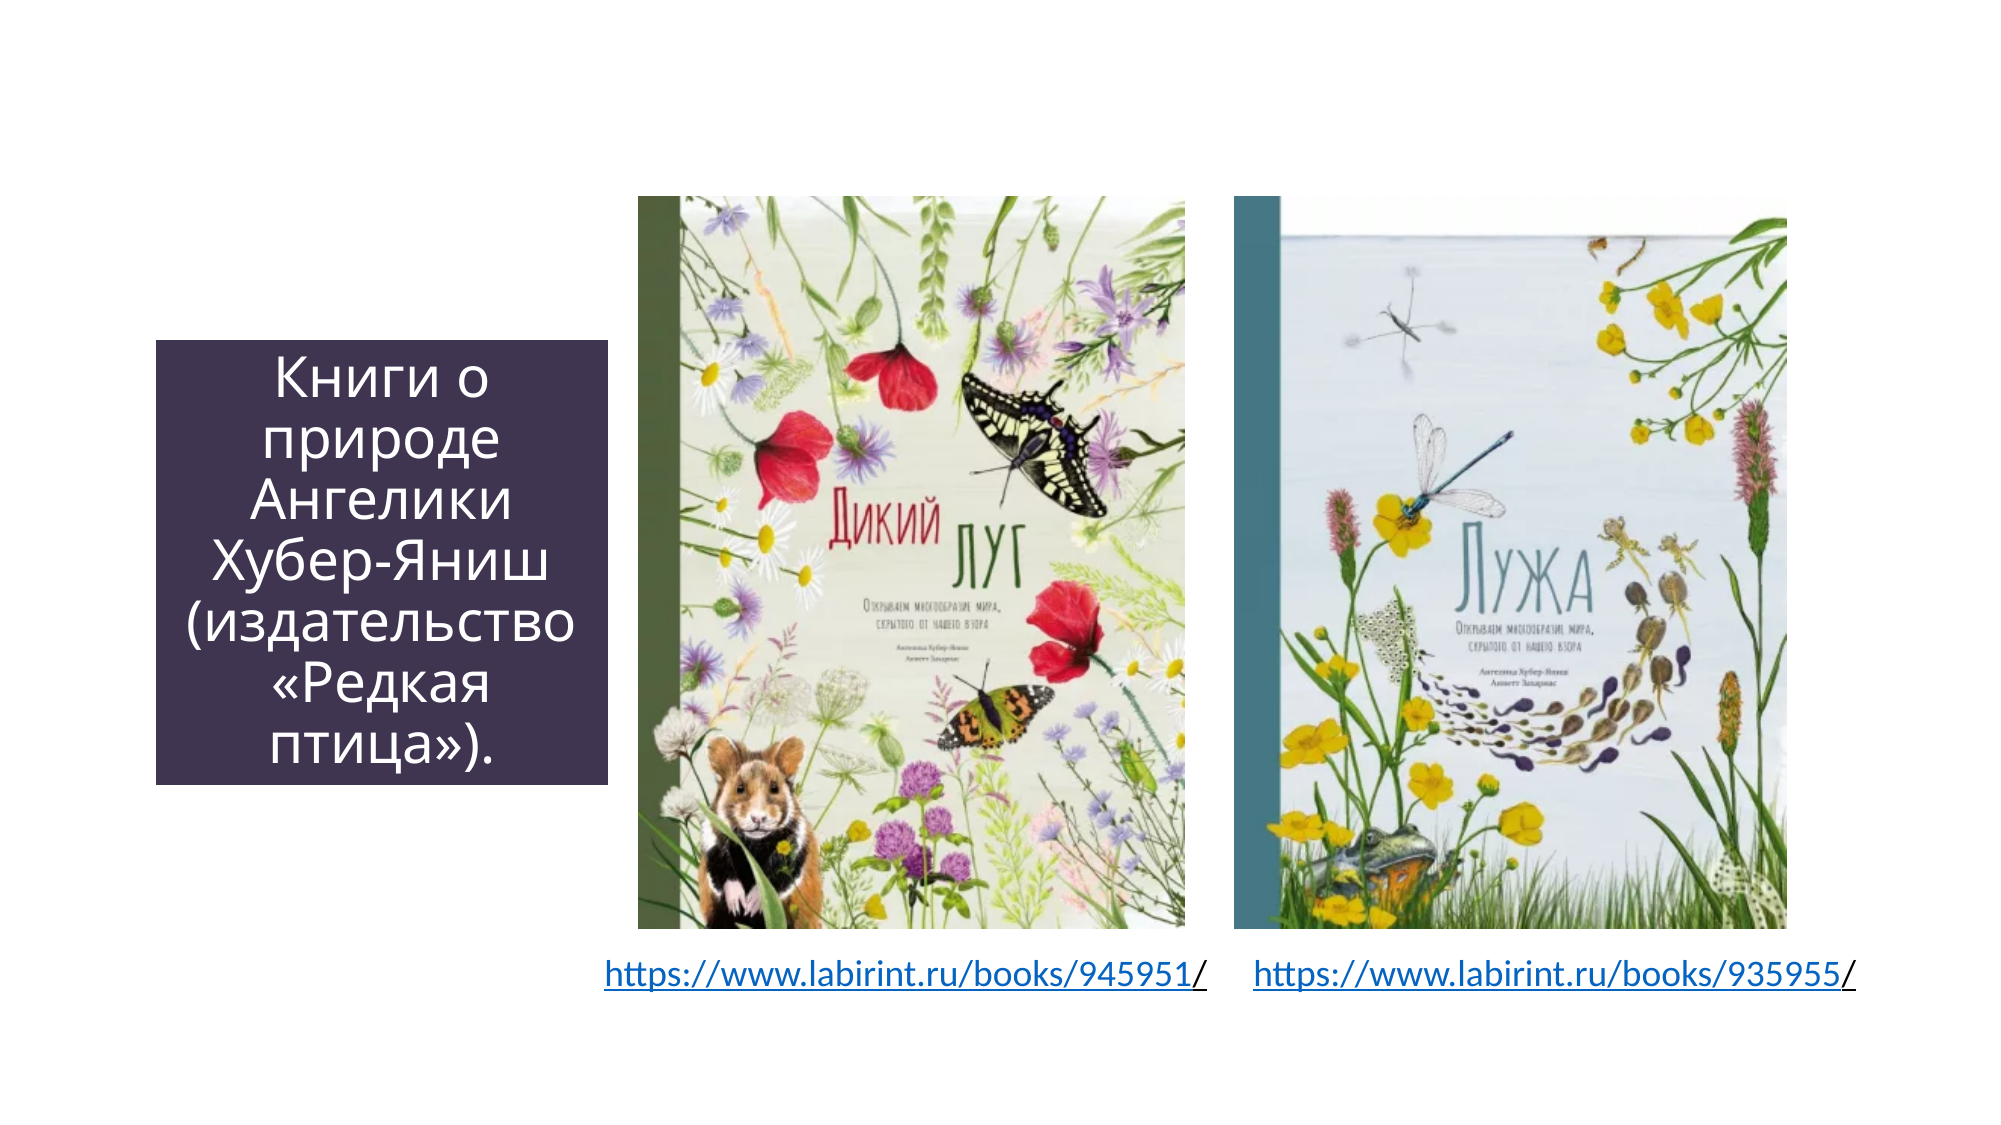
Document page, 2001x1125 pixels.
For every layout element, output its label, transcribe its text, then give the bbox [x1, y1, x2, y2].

text_box https://www.labirint.ru/books/945951/ [589, 941, 1231, 1001]
title Книги о природе Ангелики Хубер-Яниш (издательство «Редкая птица»). [156, 340, 608, 785]
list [1234, 196, 1787, 929]
picture [638, 196, 1185, 929]
text_box https://www.labirint.ru/books/935955/ [1238, 941, 1880, 1001]
